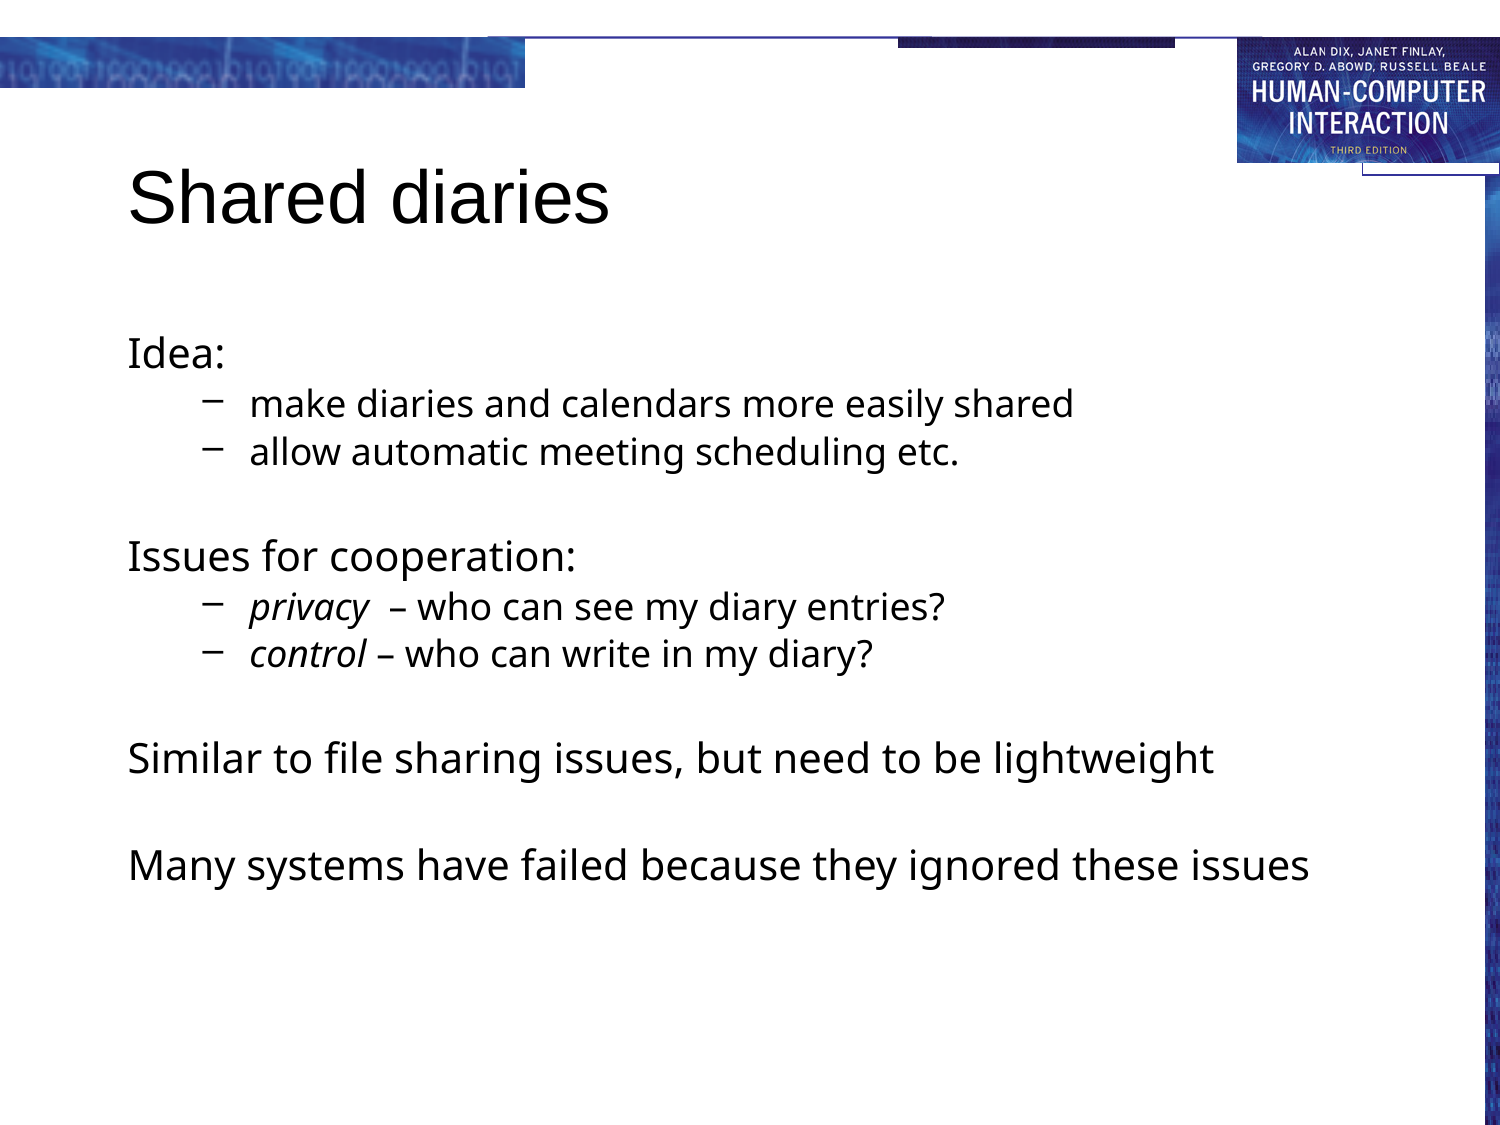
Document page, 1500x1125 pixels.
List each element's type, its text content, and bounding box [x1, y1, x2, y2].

picture [1485, 176, 1500, 1125]
picture [0, 37, 525, 88]
list Idea: make diaries and calendars more easily shared allow automatic meeting scheduling etc. Issues for cooperation: privacy – who can see my diary entries? control – who can write in my diary? Similar to file sharing issues, but need to be lightweight Many systems have failed because they ignored these issues [112, 324, 1388, 1000]
picture [1237, 37, 1500, 163]
picture [898, 37, 1175, 48]
title Shared diaries [112, 99, 1238, 288]
